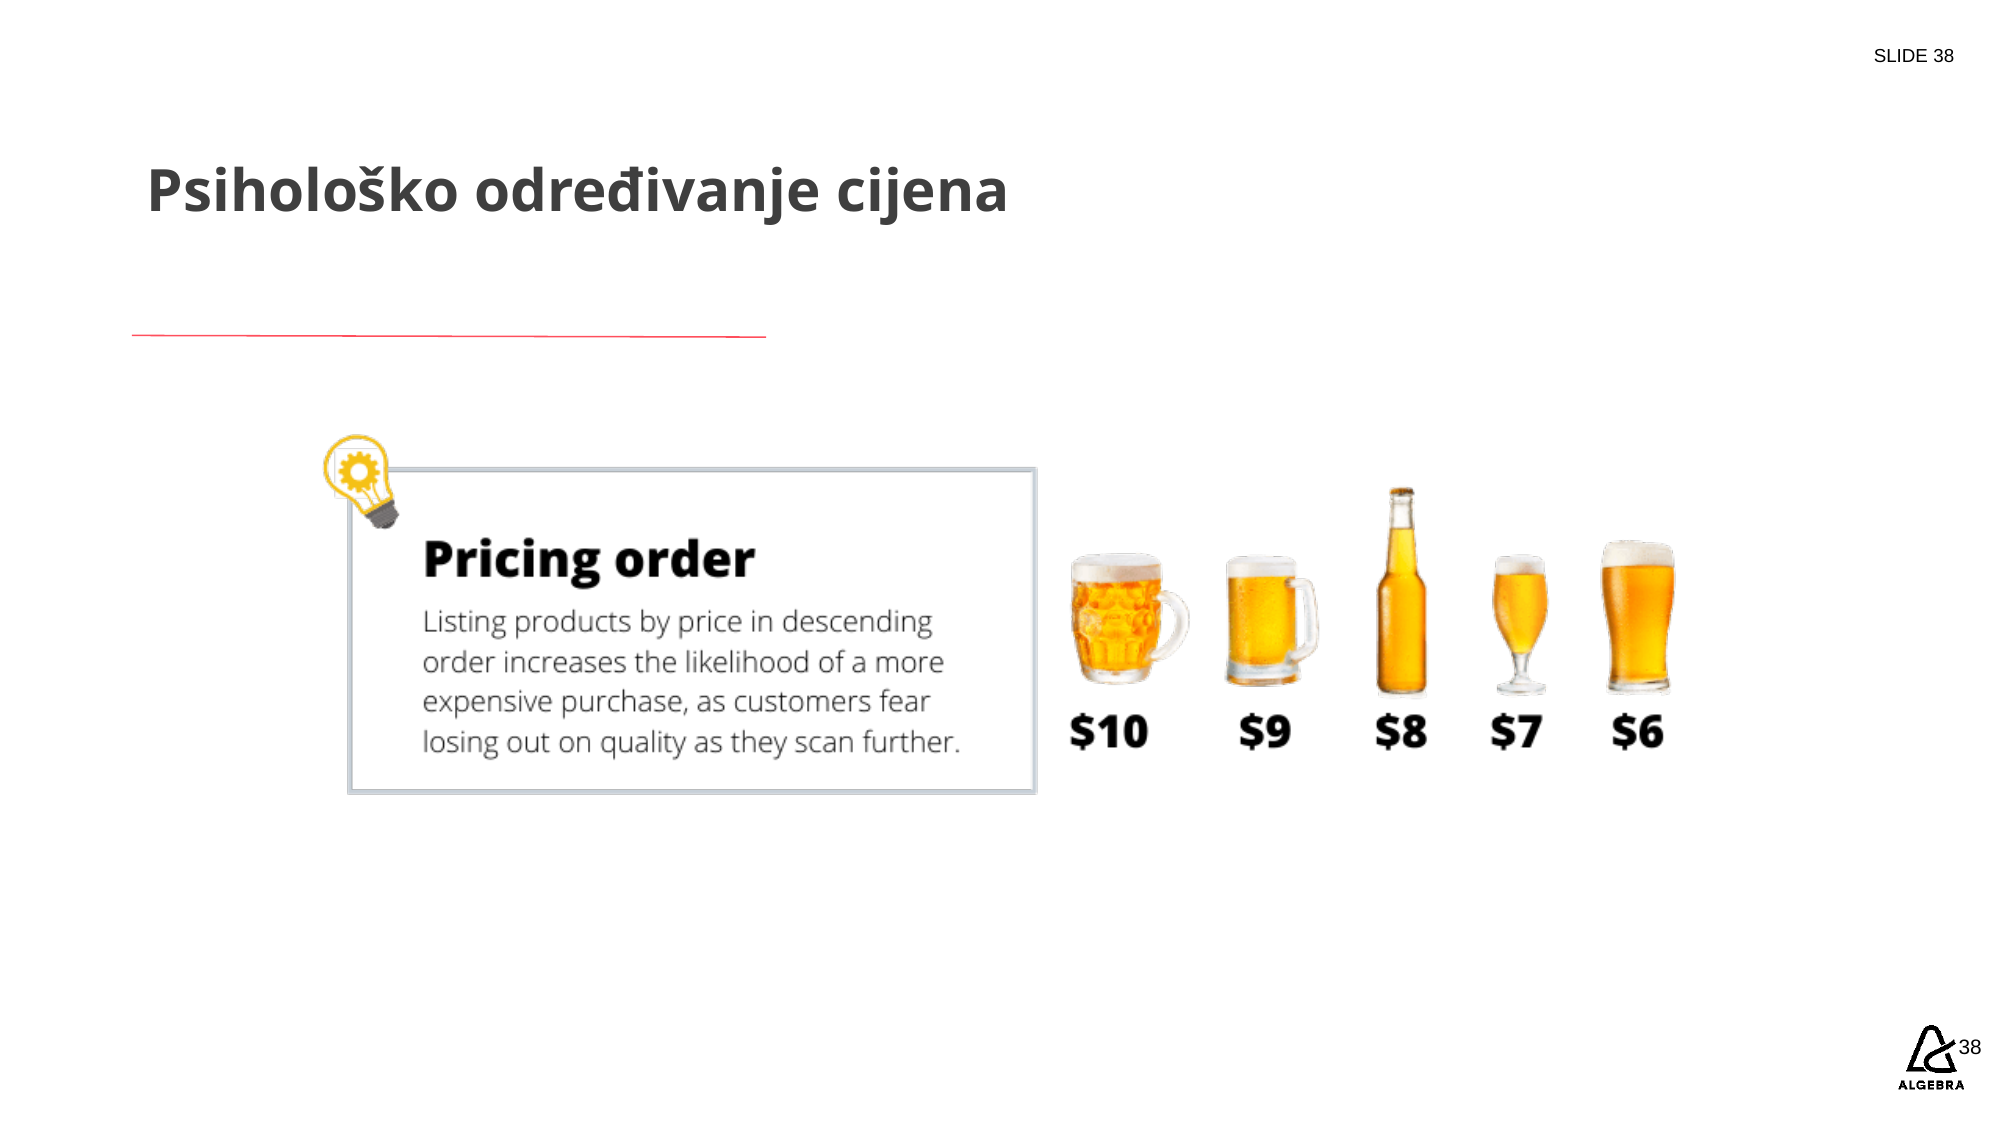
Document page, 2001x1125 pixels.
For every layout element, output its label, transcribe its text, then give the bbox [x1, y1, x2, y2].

picture [296, 408, 1704, 815]
picture [1889, 1015, 1973, 1099]
list Psihološko određivanje cijena [131, 145, 1150, 296]
